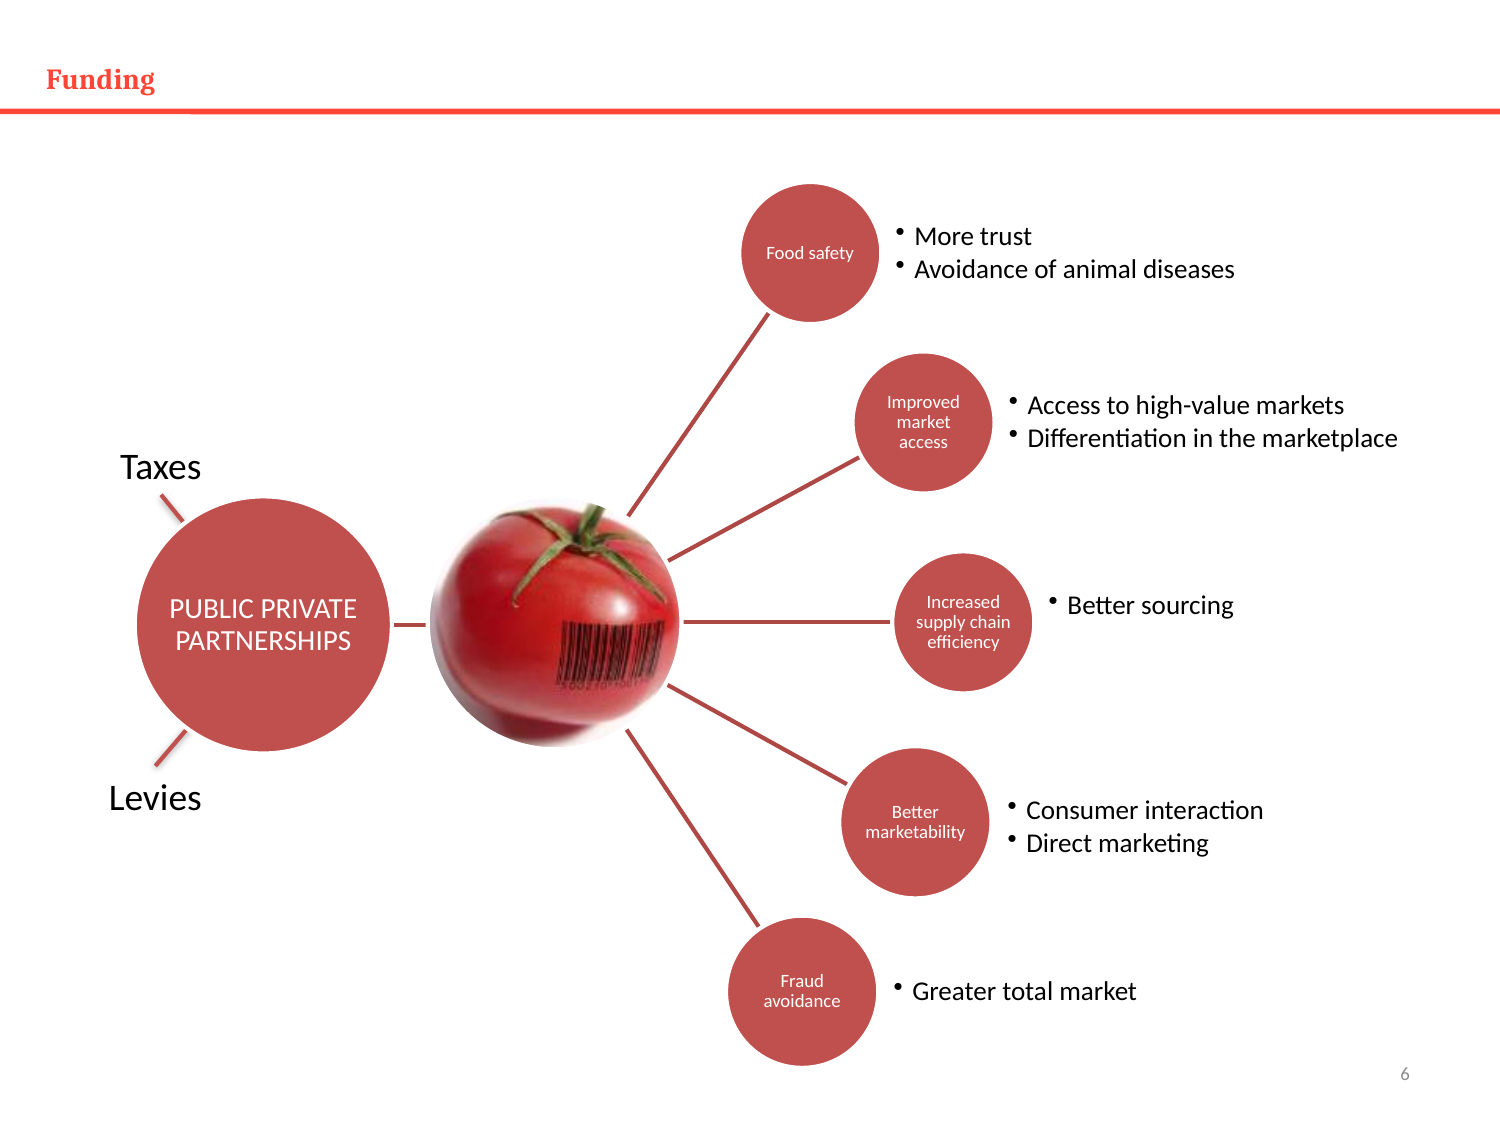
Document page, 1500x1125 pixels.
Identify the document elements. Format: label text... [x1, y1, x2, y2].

text_box [626, 312, 770, 517]
text_box [394, 623, 425, 627]
text_box Access to high-value markets Differentiation in the marketplace [1008, 351, 1426, 494]
text_box [684, 620, 890, 624]
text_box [155, 693, 218, 767]
text_box [425, 493, 684, 752]
text_box [625, 729, 761, 927]
text_box Food safety [737, 179, 884, 327]
text_box Levies [93, 765, 217, 826]
text_box Fraud avoidance [723, 913, 881, 1070]
text_box Greater total market [893, 915, 1179, 1068]
text_box Taxes [105, 434, 217, 495]
text_box Improved market access [850, 349, 997, 496]
text_box Increased supply chain efficiency [890, 549, 1037, 696]
text_box More trust Avoidance of animal diseases [895, 182, 1281, 325]
text_box [667, 455, 860, 563]
text_box PUBLIC PRIVATE PARTNERSHIPS [132, 494, 394, 756]
text_box Better marketability [837, 744, 994, 901]
text_box Better sourcing [1048, 551, 1262, 694]
slide_number 6 [1074, 1042, 1425, 1103]
text_box [667, 683, 848, 786]
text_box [160, 495, 205, 549]
text_box Consumer interaction Direct marketing [1007, 751, 1331, 904]
title Funding [31, 51, 1381, 105]
